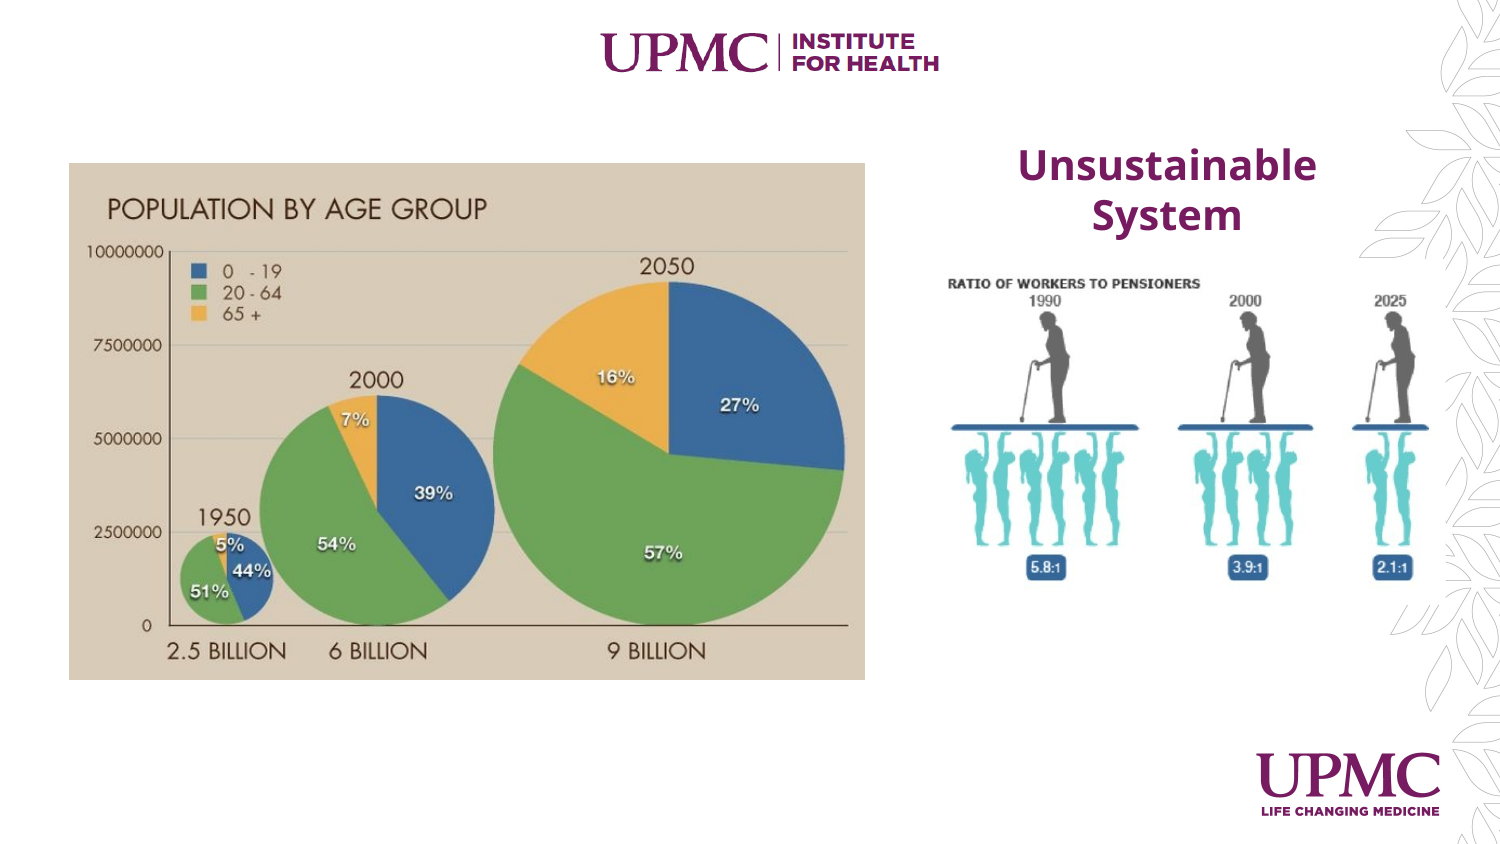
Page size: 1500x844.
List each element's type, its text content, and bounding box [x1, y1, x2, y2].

text_box Unsustainable System [922, 131, 1413, 246]
picture [0, 0, 1500, 844]
